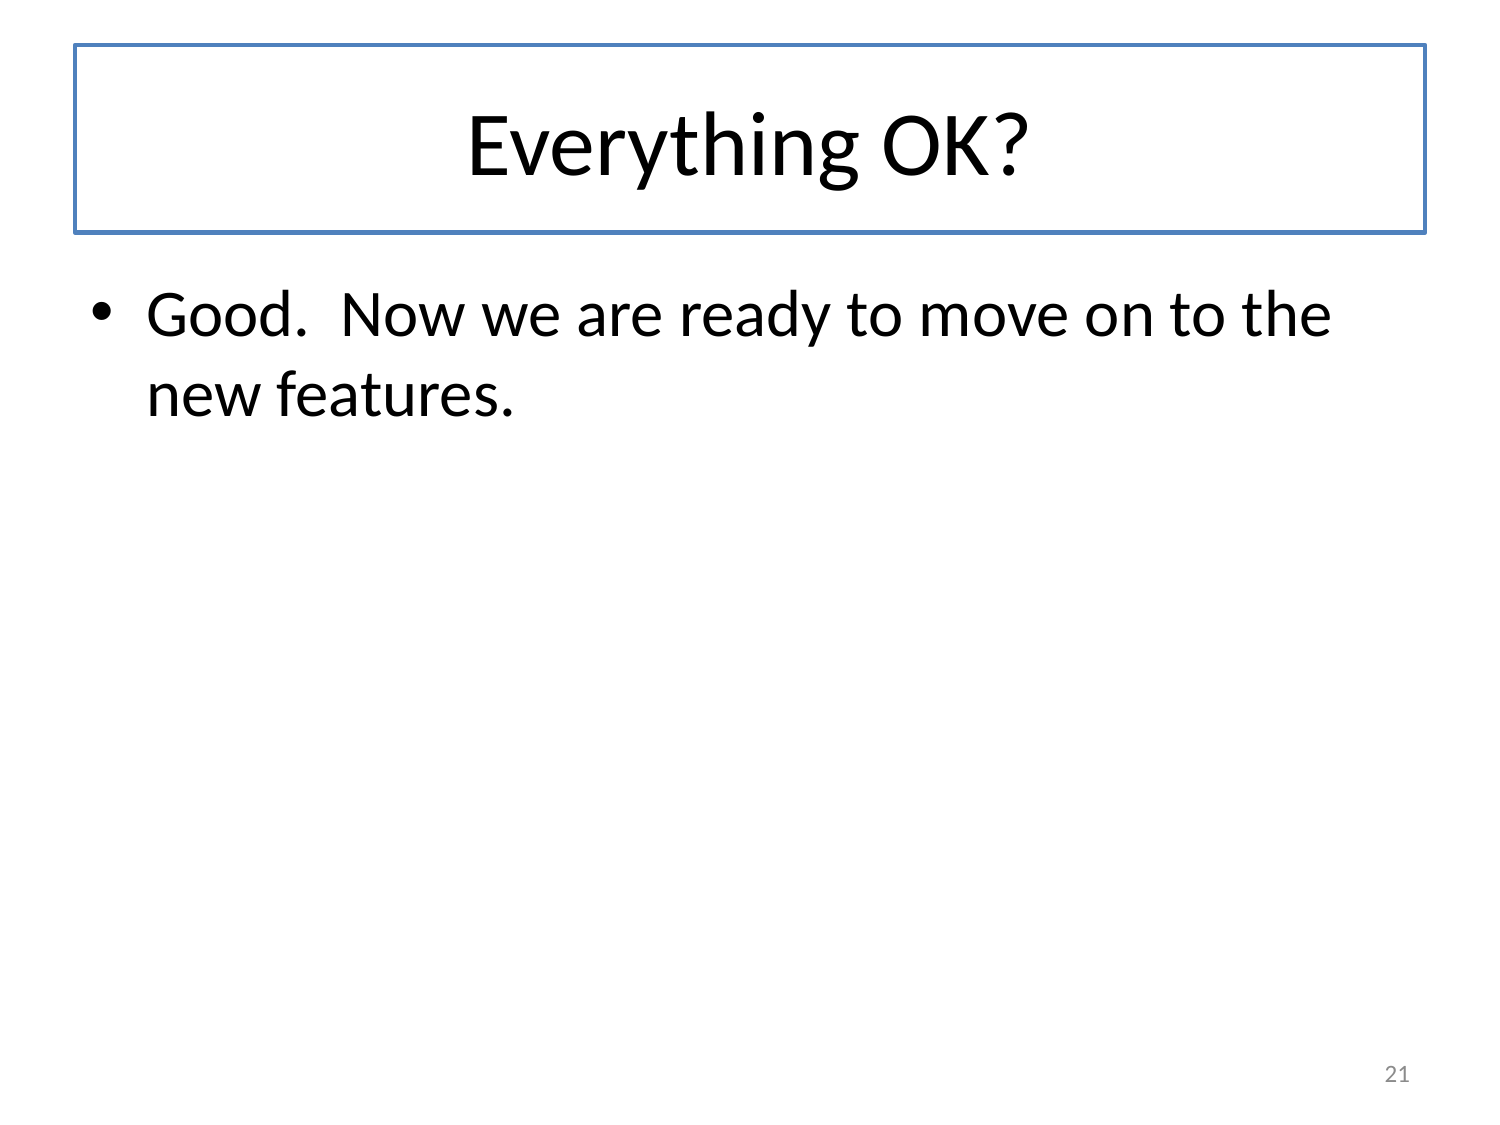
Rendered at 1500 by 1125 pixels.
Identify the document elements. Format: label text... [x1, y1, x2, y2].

list Good. Now we are ready to move on to the new features. [75, 262, 1425, 1005]
slide_number 21 [1074, 1042, 1425, 1103]
title Everything OK? [73, 43, 1427, 235]
